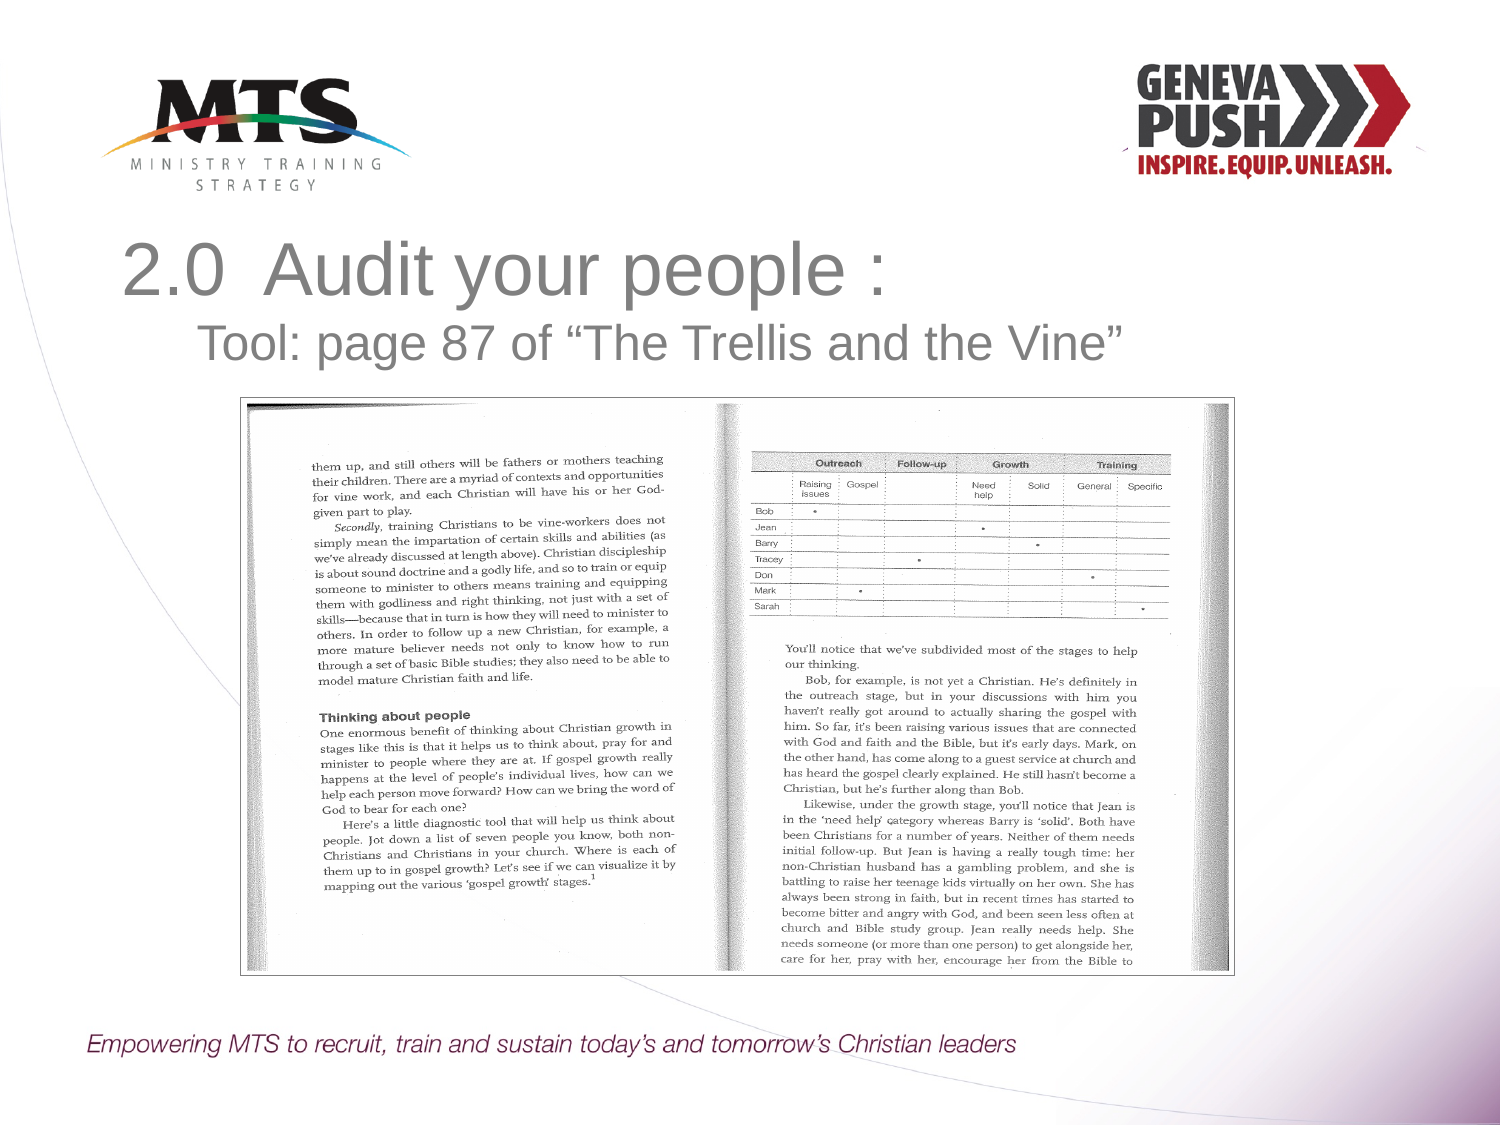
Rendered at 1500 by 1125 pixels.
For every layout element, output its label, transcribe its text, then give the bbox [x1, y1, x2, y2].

text_box 2.0 Audit your people : Tool: page 87 of “The Trellis and the Vine” [106, 244, 442, 468]
text_box 2.0 Audit your people : Tool: page 87 of “The Trellis and the Vine” [1032, 244, 1420, 468]
picture [0, 0, 1500, 1125]
